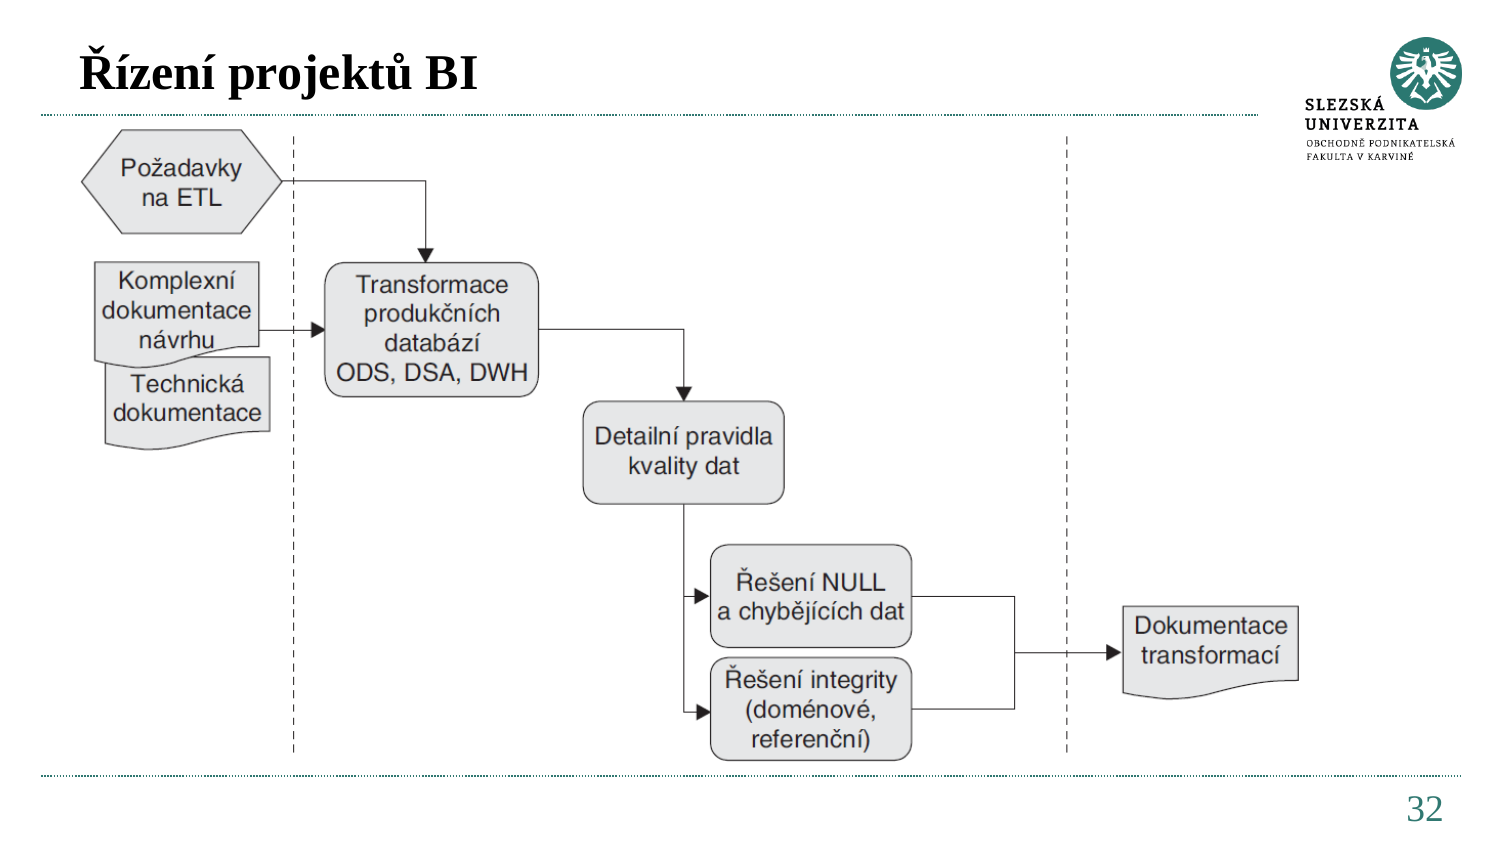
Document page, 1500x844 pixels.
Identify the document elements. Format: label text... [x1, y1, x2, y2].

picture [76, 37, 1462, 771]
slide_number 32 [1281, 776, 1459, 822]
title Řízení projektů BI [64, 32, 1164, 116]
